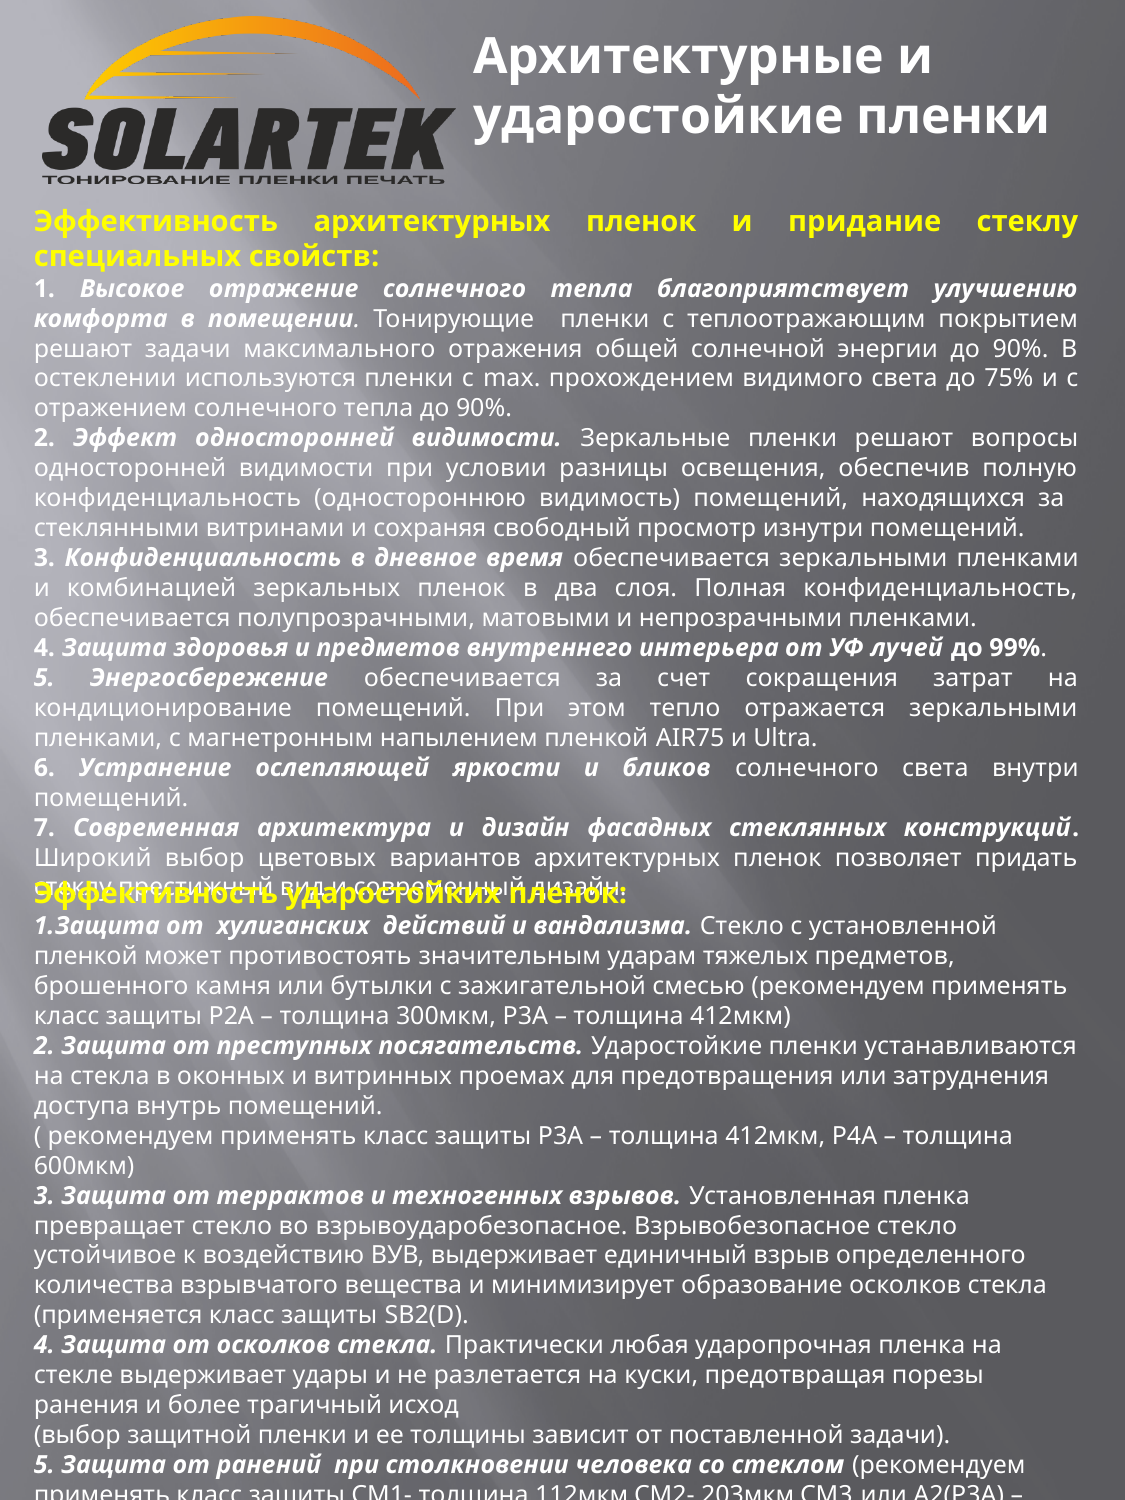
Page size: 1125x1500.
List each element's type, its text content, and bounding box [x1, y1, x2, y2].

text_box Архитектурные и ударостойкие пленки [458, 16, 1079, 152]
text_box Эффективность архитектурных пленок и придание стеклу специальных свойств: 1. Высокое отражение солнечного тепла благоприятствует улучшению комфорта в помещении. Тонирующие пленки с теплоотражающим покрытием решают задачи максимального отражения общей солнечной энергии до 90%. В остеклении используются пленки с max. прохождением видимого света до 75% и с отражением солнечного тепла до 90%. 2. Эффект односторонней видимости. Зеркальные пленки решают вопросы односторонней видимости при условии разницы освещения, обеспечив полную конфиденциальность (одностороннюю видимость) помещений, находящихся за стеклянными витринами и сохраняя свободный просмотр изнутри помещений. 3. Конфиденциальность в дневное время обеспечивается зеркальными пленками и комбинацией зеркальных пленок в два слоя. Полная конфиденциальность, обеспечивается полупрозрачными, матовыми и непрозрачными пленками. 4. Защита здоровья и предметов внутреннего интерьера от УФ лучей до 99%. 5. Энергосбережение обеспечивается за счет сокращения затрат на кондиционирование помещений. При этом тепло отражается зеркальными пленками, с магнетронным напылением пленкой AIR75 и Ultra. 6. Устранение ослепляющей яркости и бликов солнечного света внутри помещений. 7. Современная архитектура и дизайн фасадных стеклянных конструкций. Широкий выбор цветовых вариантов архитектурных пленок позволяет придать стеклу престижный вид и современный дизайн. [19, 194, 1094, 867]
text_box Эффективность ударостойких пленок: 1.Защита от хулиганских действий и вандализма. Стекло с установленной пленкой может противостоять значительным ударам тяжелых предметов, брошенного камня или бутылки с зажигательной смесью (рекомендуем применять класс защиты Р2А – толщина 300мкм, Р3А – толщина 412мкм) 2. Защита от преступных посягательств. Ударостойкие пленки устанавливаются на стекла в оконных и витринных проемах для предотвращения или затруднения доступа внутрь помещений. ( рекомендуем применять класс защиты Р3А – толщина 412мкм, Р4А – толщина 600мкм) 3. Защита от террактов и техногенных взрывов. Установленная пленка превращает стекло во взрывоударобезопасное. Взрывобезопасное стекло устойчивое к воздействию ВУВ, выдерживает единичный взрыв определенного количества взрывчатого вещества и минимизирует образование осколков стекла (применяется класс защиты SB2(D). 4. Защита от осколков стекла. Практически любая ударопрочная пленка на стекле выдерживает удары и не разлетается на куски, предотвращая порезы ранения и более трагичный исход (выбор защитной пленки и ее толщины зависит от поставленной задачи). 5. Защита от ранений при столкновении человека со стеклом (рекомендуем применять класс защиты СМ1- толщина 112мкм,СМ2- 203мкм,СМ3 или А2(Р3А) – толщина 412мкм). [19, 867, 1094, 1500]
picture [42, 16, 457, 184]
